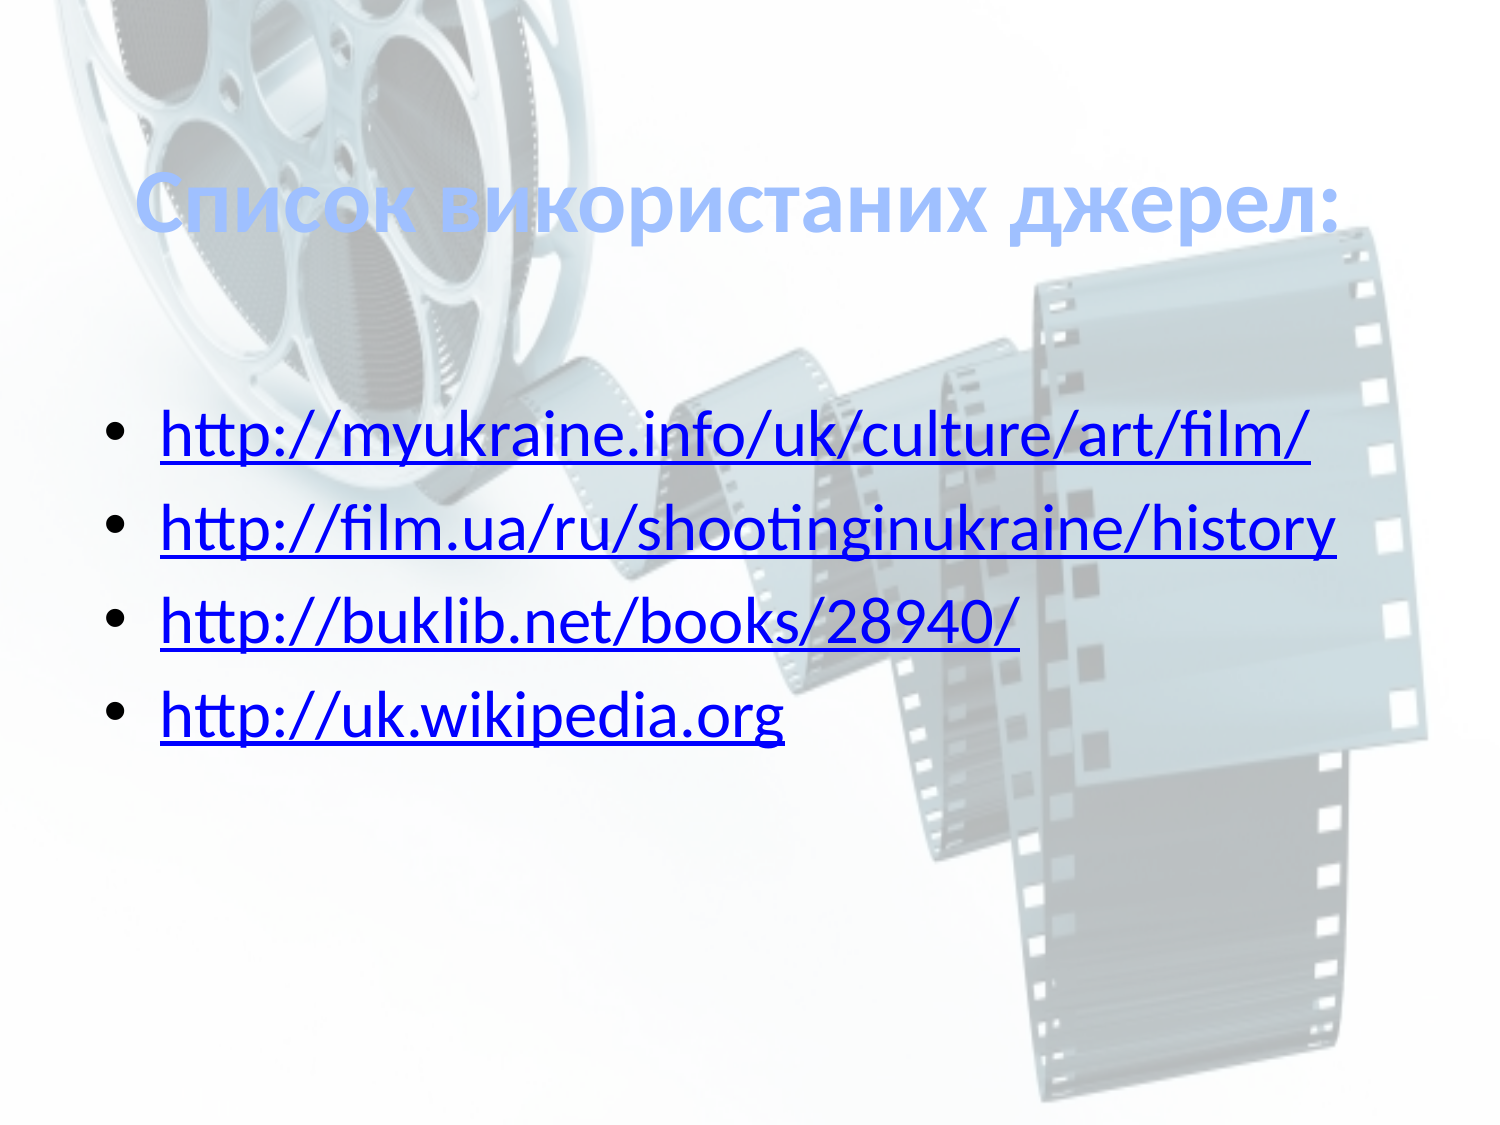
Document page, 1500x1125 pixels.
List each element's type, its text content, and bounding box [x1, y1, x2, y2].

title Список використаних джерел: [64, 101, 1415, 290]
list http://myukraine.info/uk/culture/art/film/ http://film.ua/ru/shootinginukraine/history http://buklib.net/books/28940/ http://uk.wikipedia.org [88, 382, 1439, 870]
